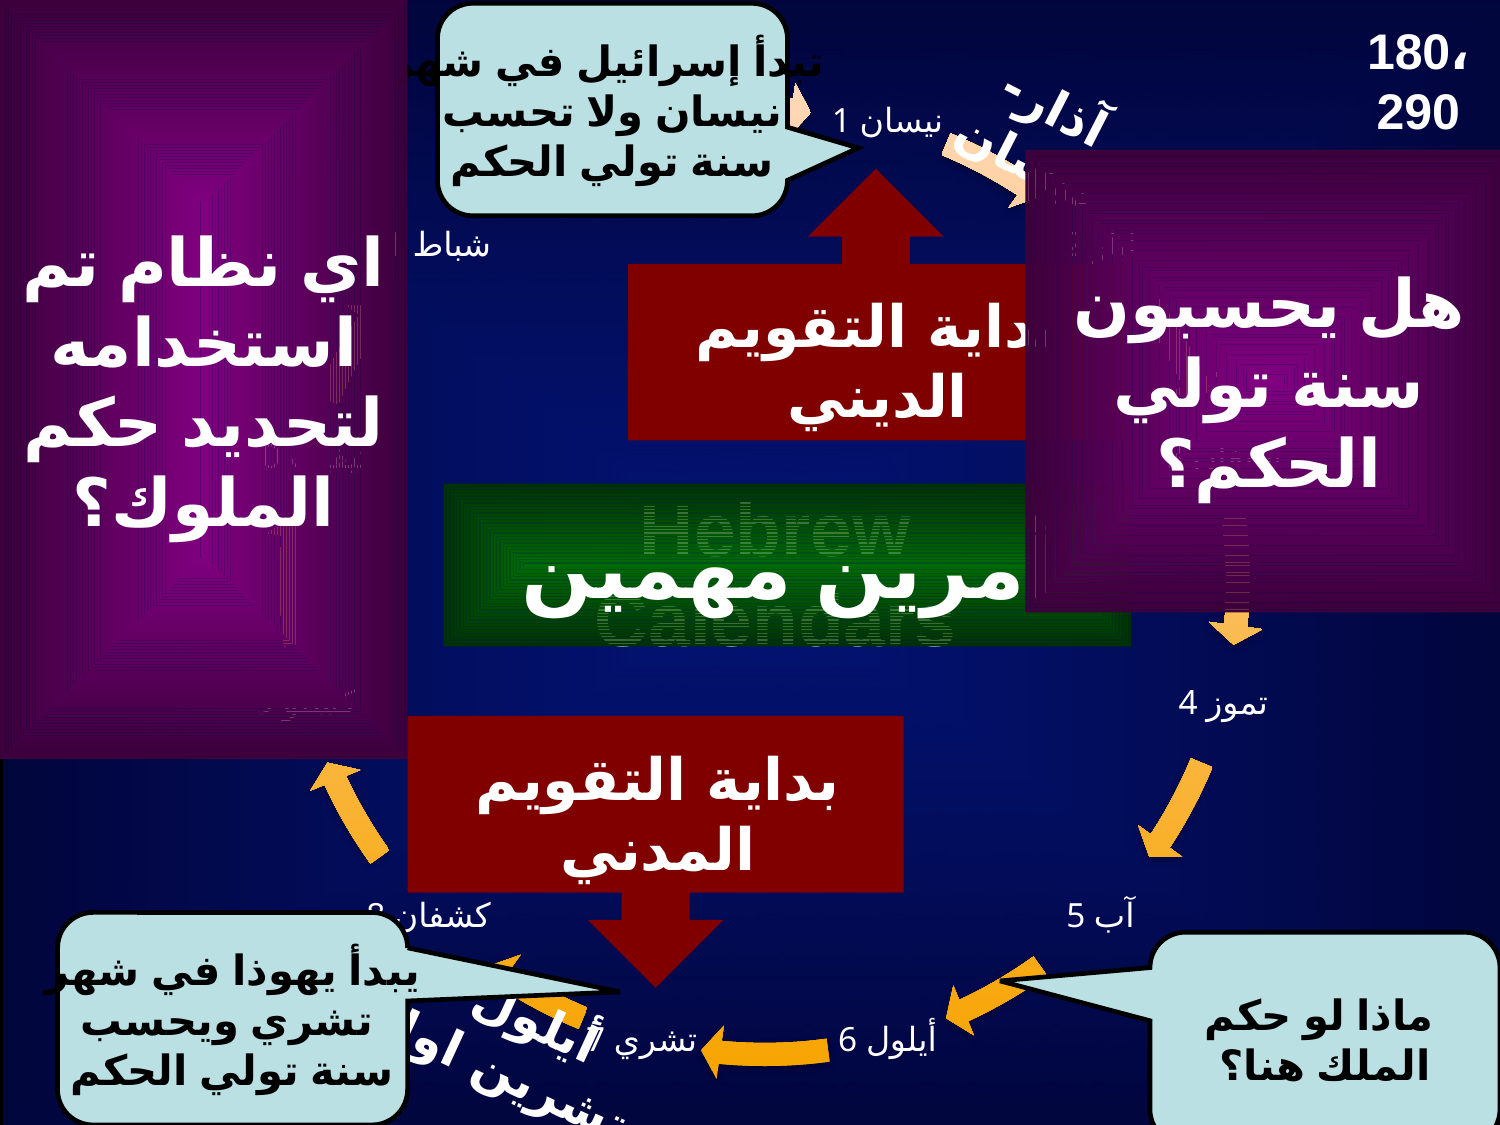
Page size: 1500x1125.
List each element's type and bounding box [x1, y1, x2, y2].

text_box [407, 668, 908, 988]
picture [3, 0, 1500, 1125]
text_box [627, 168, 1129, 504]
text_box [137, 62, 1388, 1101]
